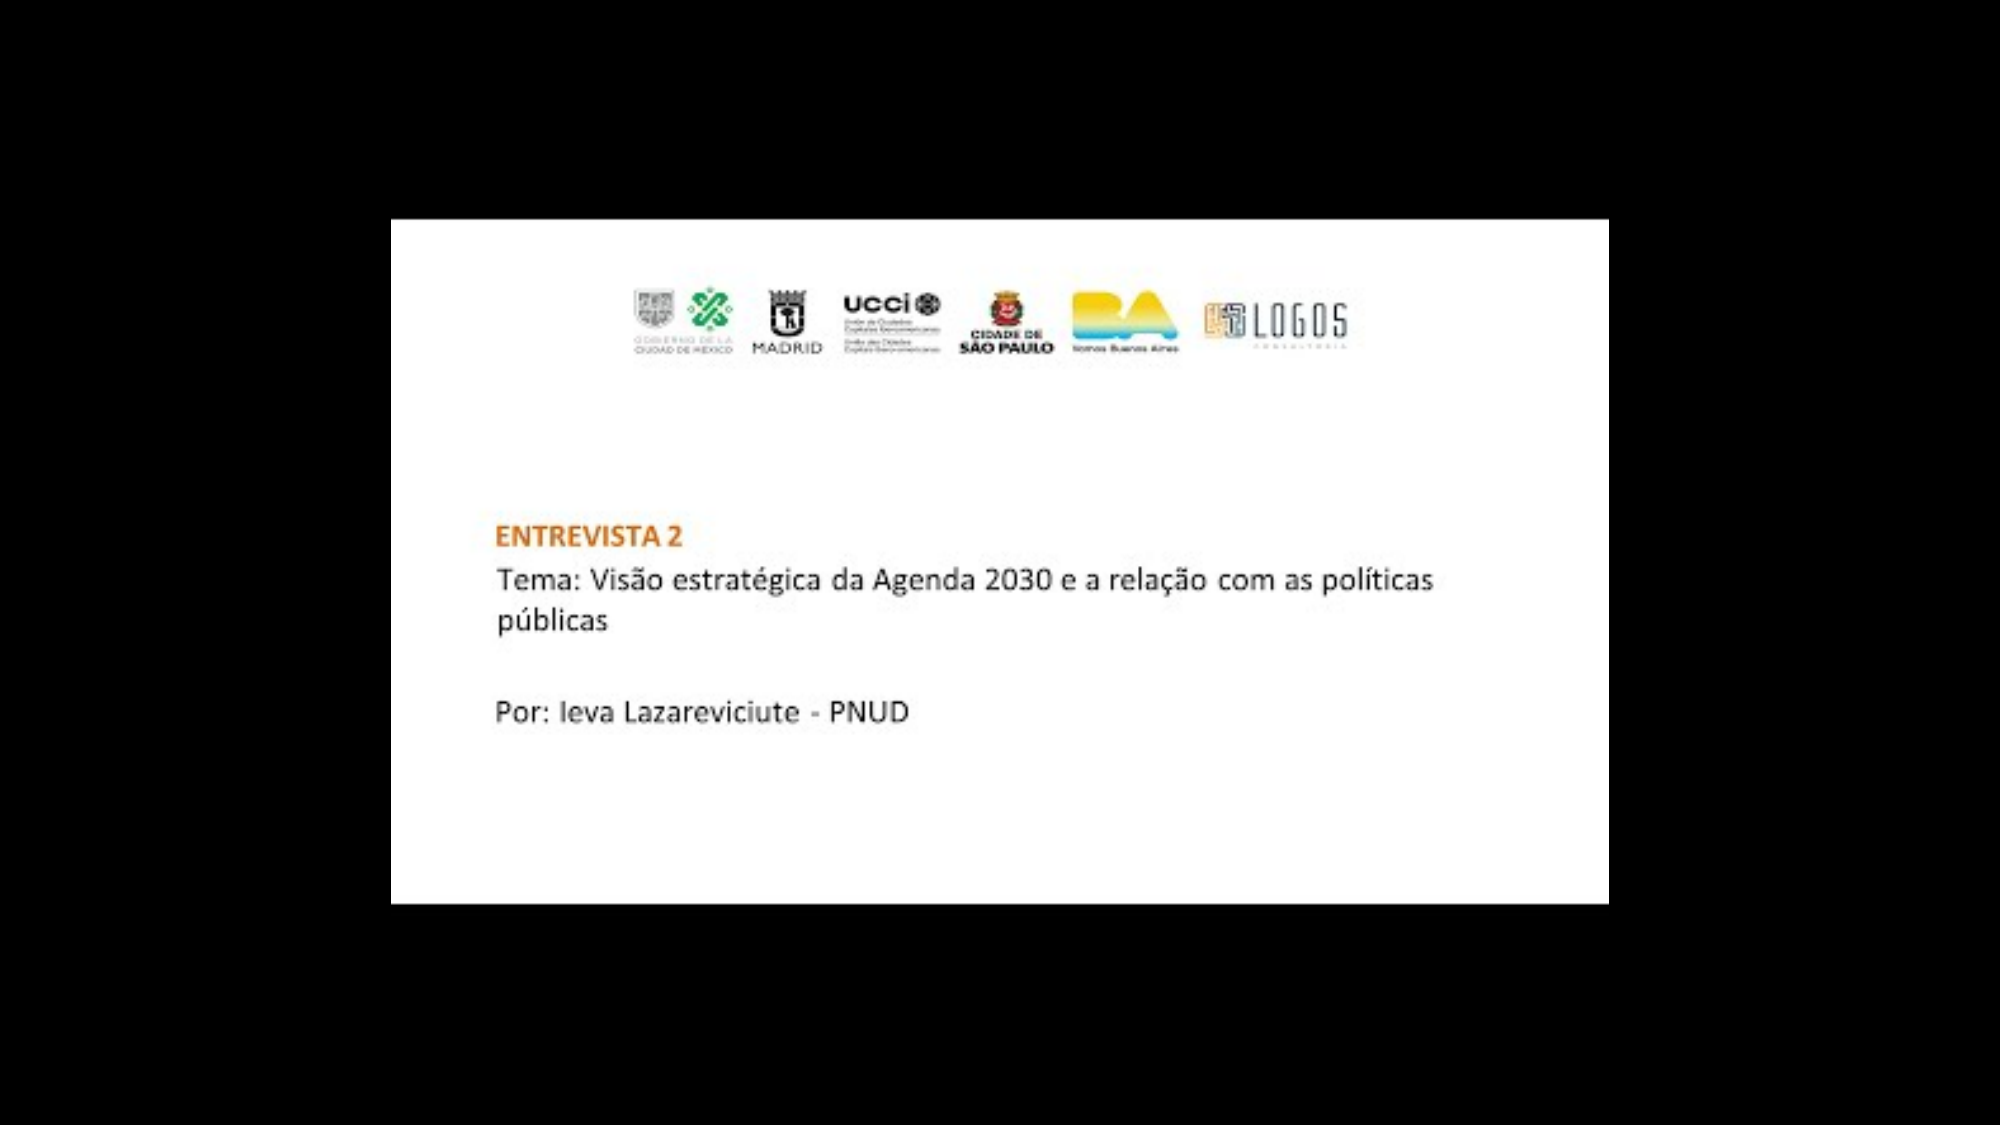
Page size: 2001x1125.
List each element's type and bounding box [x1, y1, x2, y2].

text_box [390, 105, 1610, 1020]
